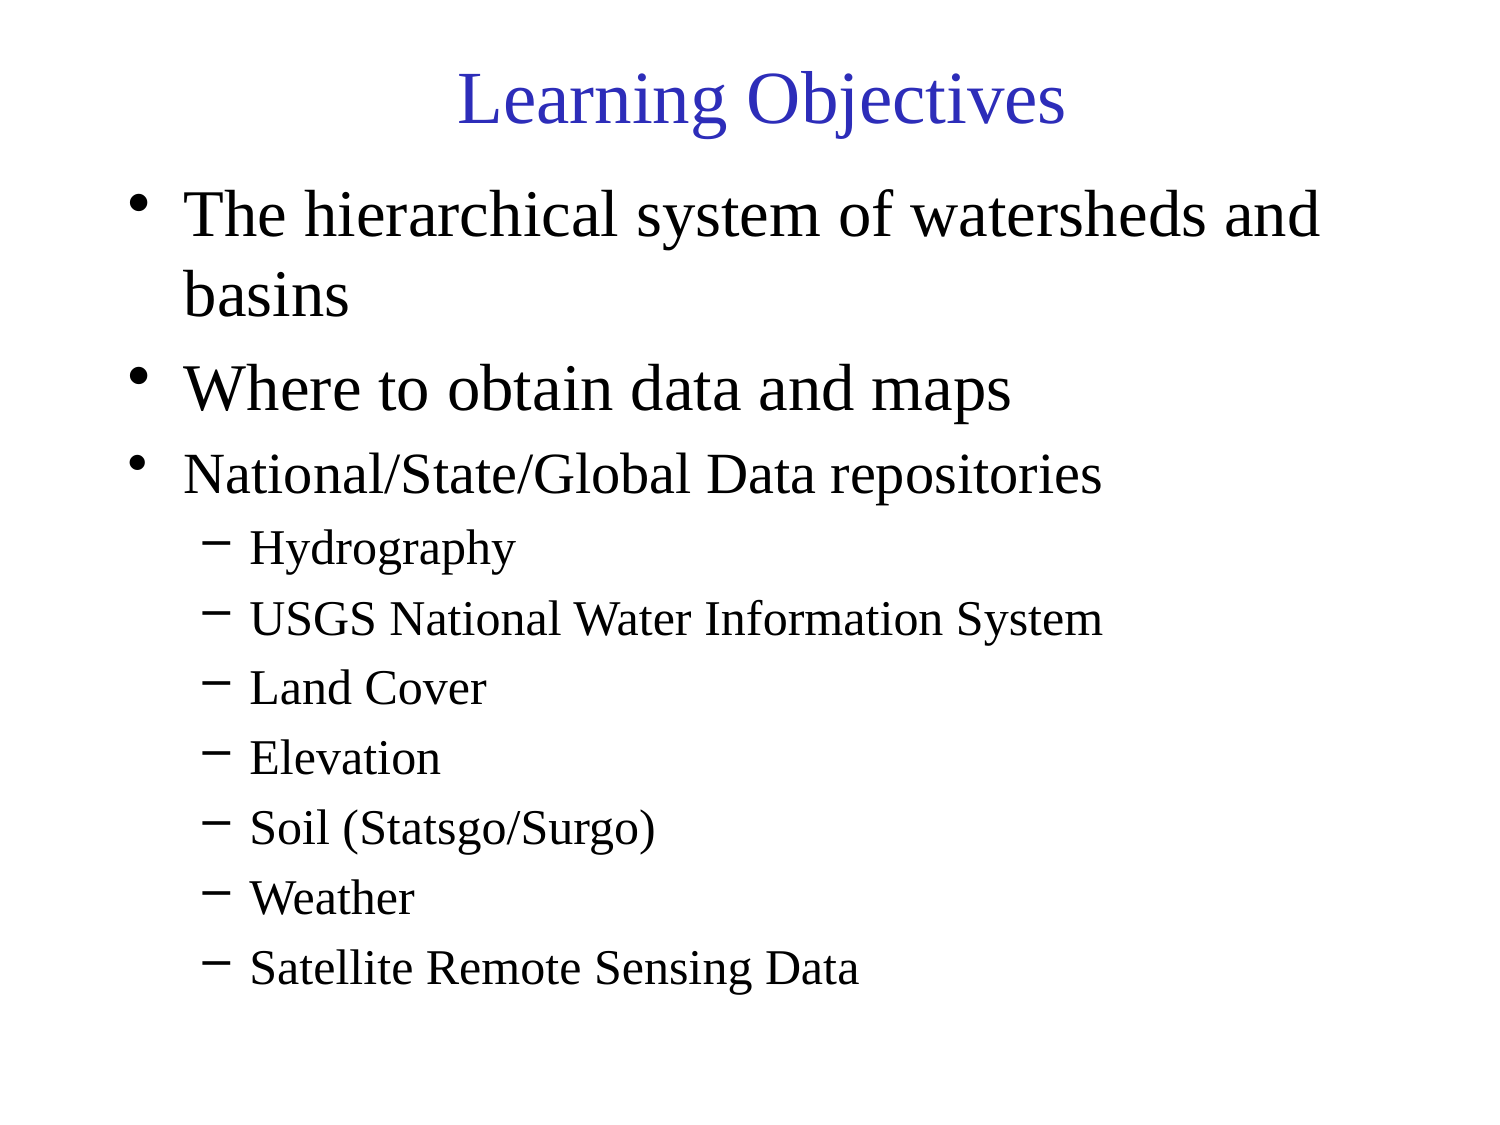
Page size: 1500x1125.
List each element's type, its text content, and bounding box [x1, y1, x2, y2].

list The hierarchical system of watersheds and basins Where to obtain data and maps National/State/Global Data repositories Hydrography USGS National Water Information System Land Cover Elevation Soil (Statsgo/Surgo) Weather Satellite Remote Sensing Data [112, 162, 1388, 1088]
title Learning Objectives [124, 0, 1401, 188]
